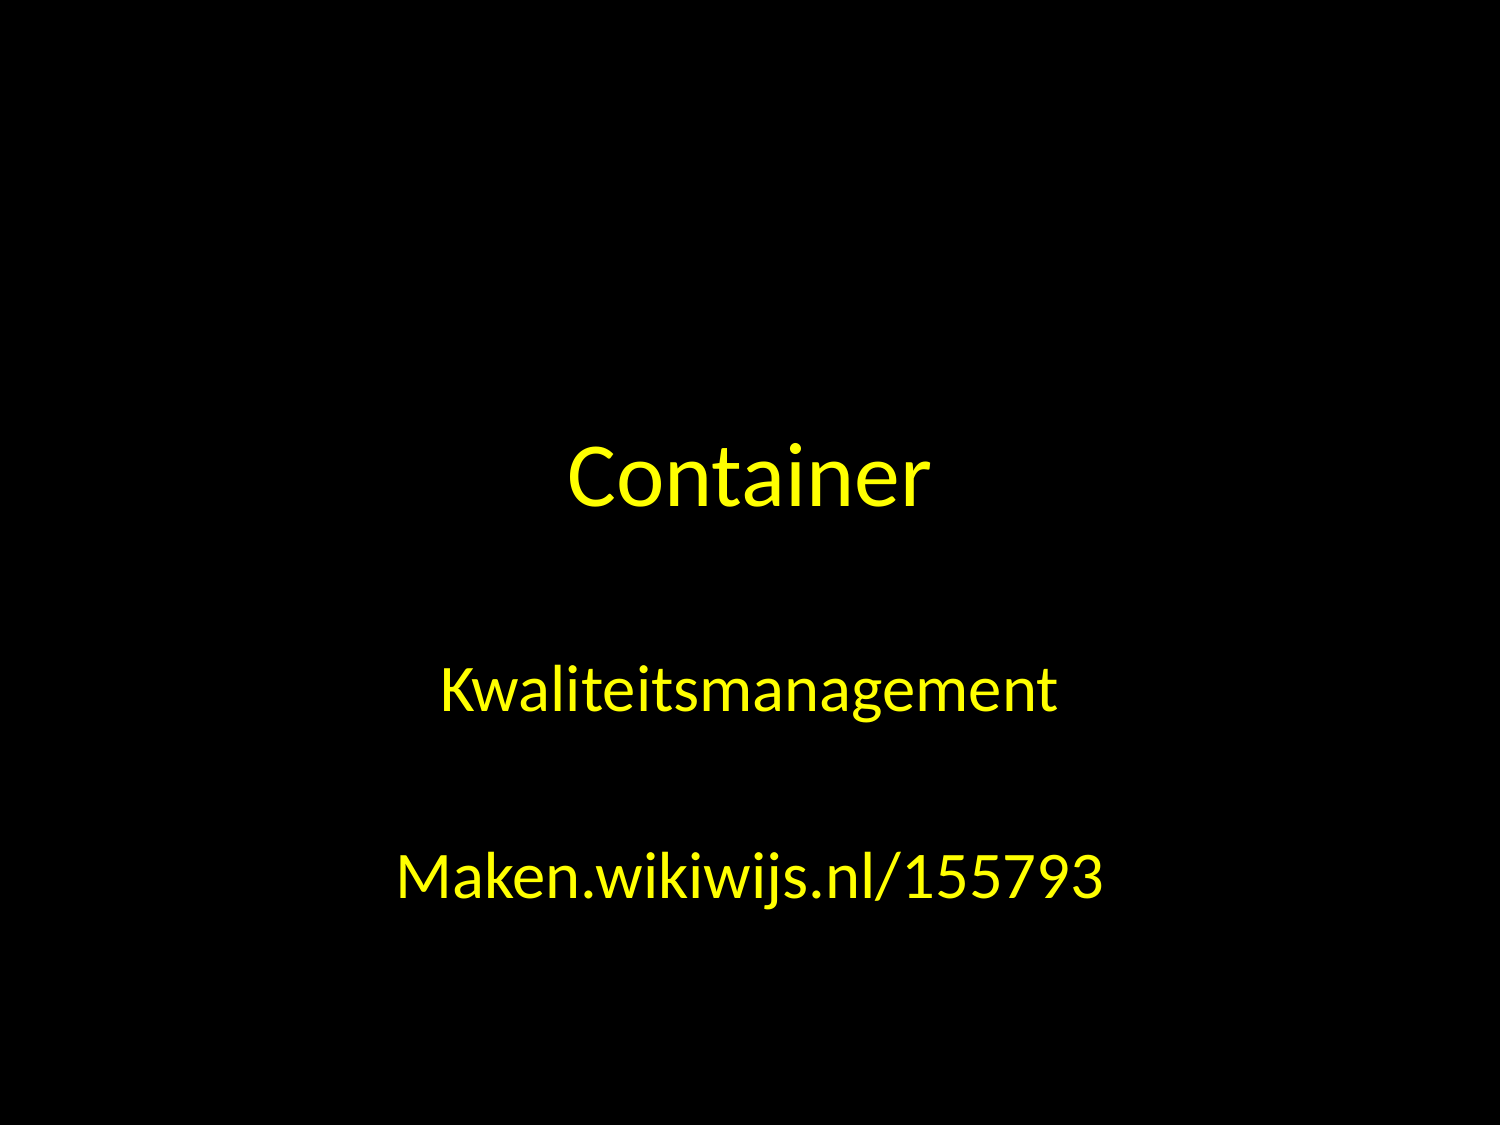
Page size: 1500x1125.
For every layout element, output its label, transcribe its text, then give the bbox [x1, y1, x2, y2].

title Container [112, 349, 1388, 591]
subtitle Kwaliteitsmanagement Maken.wikiwijs.nl/155793 [225, 637, 1275, 925]
